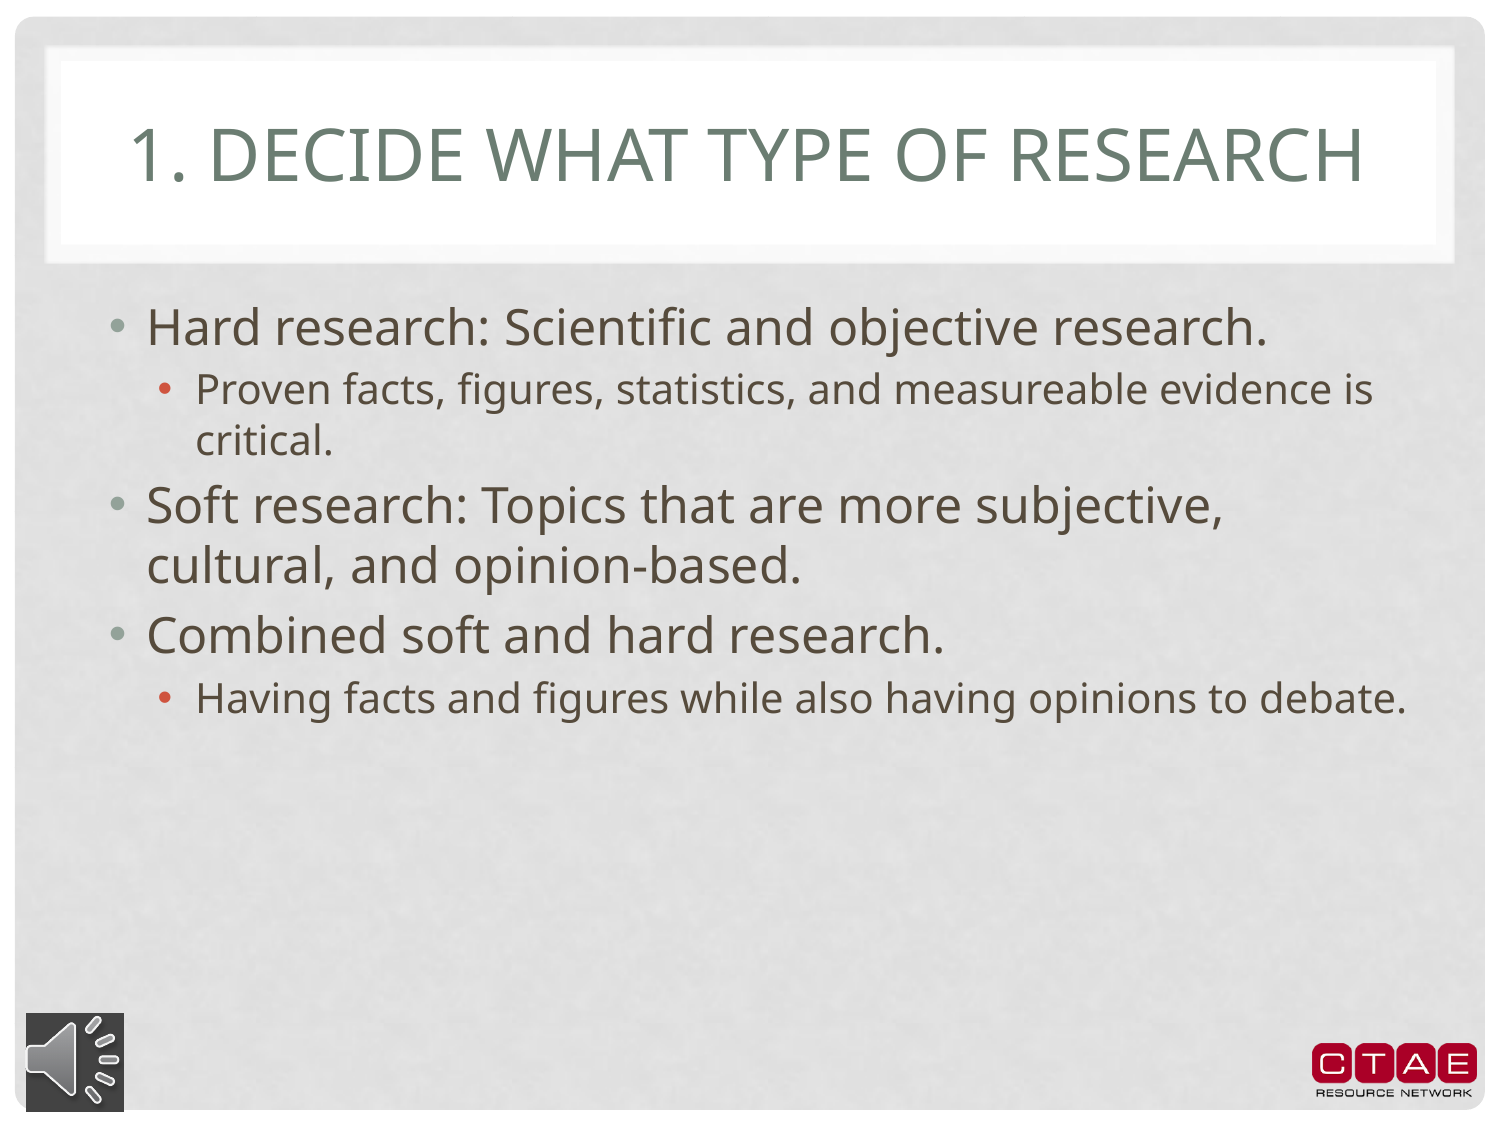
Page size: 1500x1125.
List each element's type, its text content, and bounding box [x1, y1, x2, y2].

picture [24, 1012, 126, 1113]
picture [1312, 1043, 1477, 1110]
title 1. Decide what type of research [69, 66, 1425, 238]
list Hard research: Scientific and objective research. Proven facts, figures, statistics, and measureable evidence is critical. Soft research: Topics that are more subjective, cultural, and opinion-based. Combined soft and hard research. Having facts and figures while also having opinions to debate. [75, 287, 1425, 1005]
